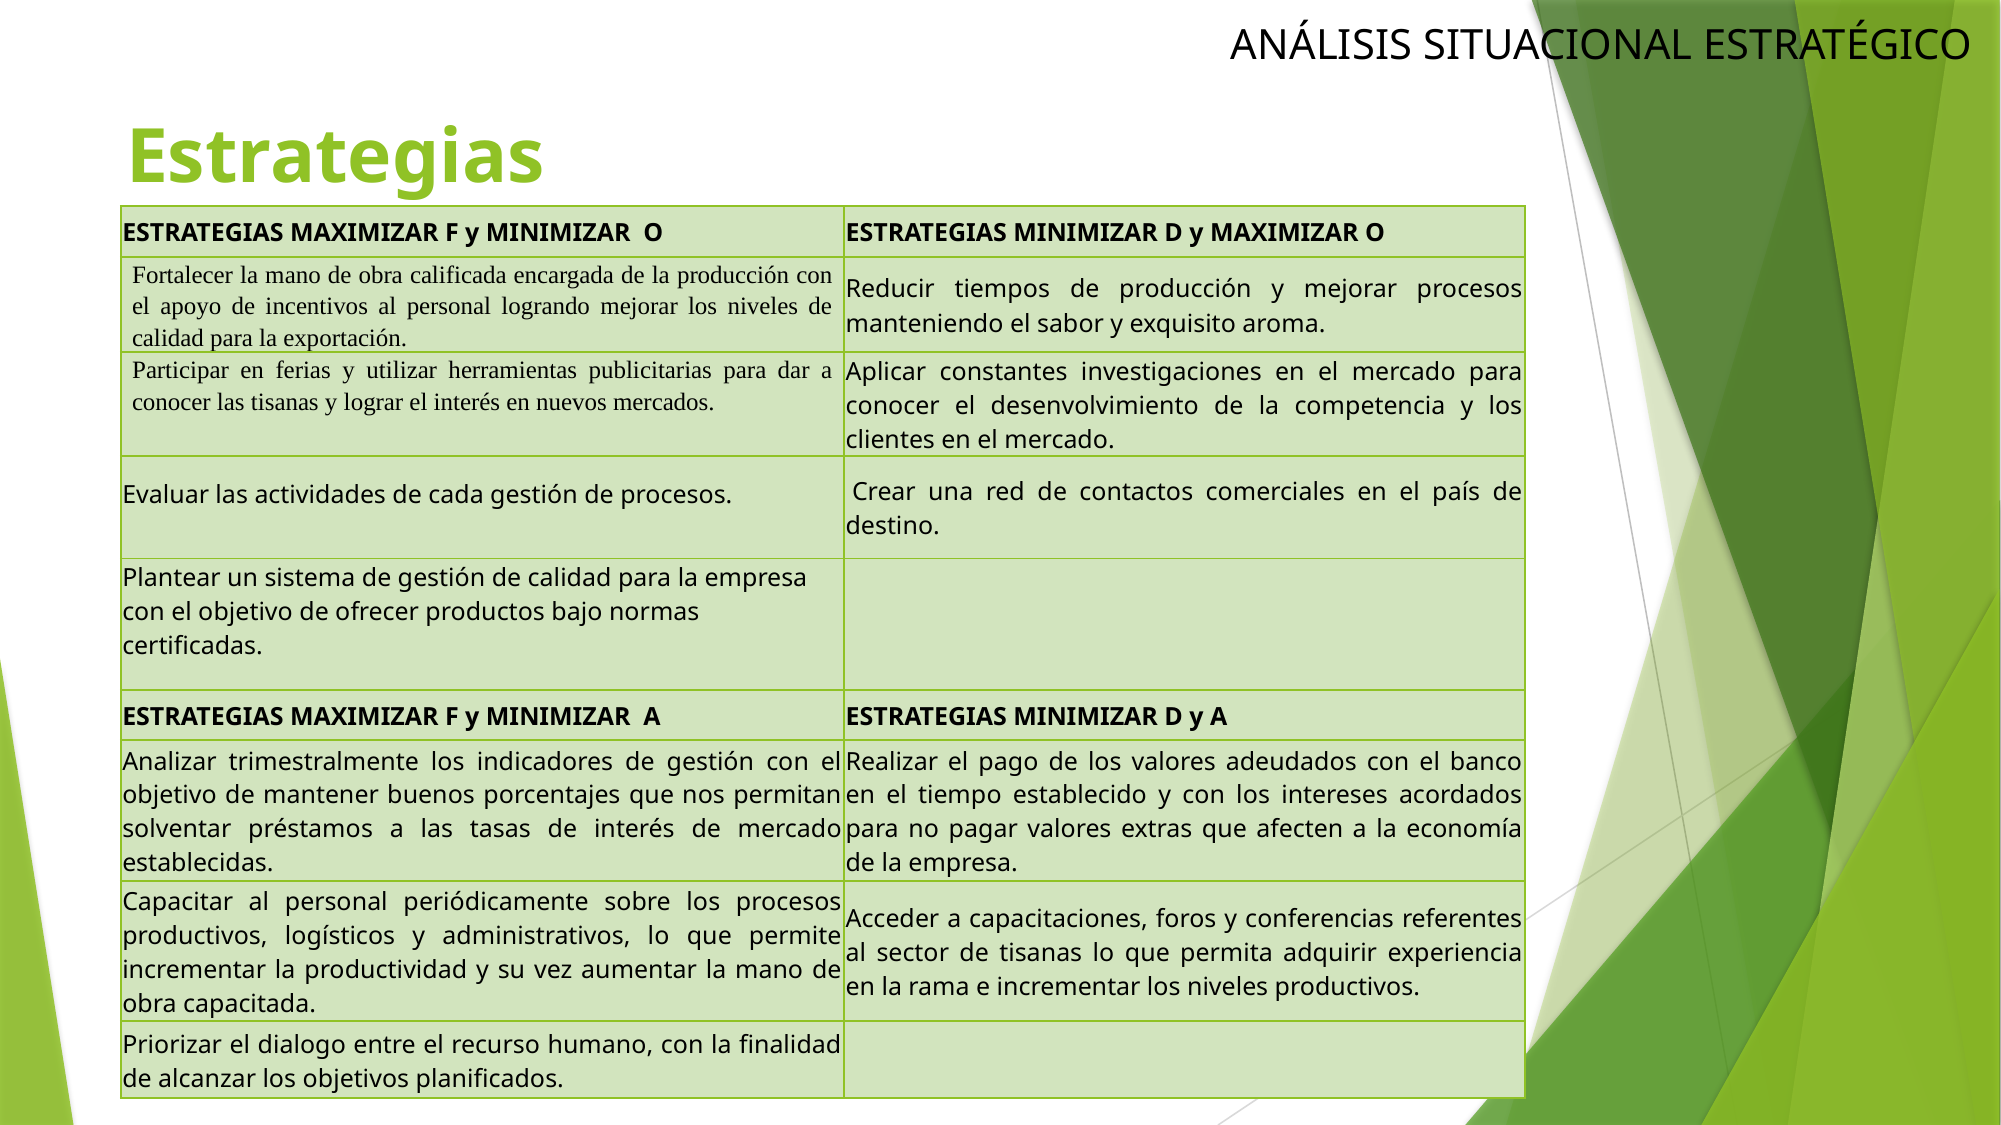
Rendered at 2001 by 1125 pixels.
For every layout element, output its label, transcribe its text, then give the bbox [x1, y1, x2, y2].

table_cell Plantear un sistema de gestión de calidad para la empresa con el objetivo de ofrecer productos bajo normas certificadas. [122, 559, 843, 689]
table_cell Fortalecer la mano de obra calificada encargada de la producción con el apoyo de incentivos al personal logrando mejorar los niveles de calidad para la exportación. [122, 258, 843, 351]
table_cell Aplicar constantes investigaciones en el mercado para conocer el desenvolvimiento de la competencia y los clientes en el mercado. [845, 353, 1524, 455]
table_cell Acceder a capacitaciones, foros y conferencias referentes al sector de tisanas lo que permita adquirir experiencia en la rama e incrementar los niveles productivos. [845, 882, 1524, 1020]
table_cell [845, 1022, 1524, 1097]
table_cell ESTRATEGIAS MAXIMIZAR F y MINIMIZAR A [122, 691, 843, 739]
table_cell Evaluar las actividades de cada gestión de procesos. [122, 457, 843, 558]
title Estrategias [111, 99, 1522, 219]
table_header ESTRATEGIAS MINIMIZAR D y MAXIMIZAR O [845, 207, 1524, 256]
table_cell Participar en ferias y utilizar herramientas publicitarias para dar a conocer las tisanas y lograr el interés en nuevos mercados. [122, 353, 843, 455]
text_box ANÁLISIS SITUACIONAL ESTRATÉGICO [1118, 10, 1988, 97]
table_cell Reducir tiempos de producción y mejorar procesos manteniendo el sabor y exquisito aroma. [845, 258, 1524, 351]
table_cell Realizar el pago de los valores adeudados con el banco en el tiempo establecido y con los intereses acordados para no pagar valores extras que afecten a la economía de la empresa. [845, 741, 1524, 880]
table_cell Capacitar al personal periódicamente sobre los procesos productivos, logísticos y administrativos, lo que permite incrementar la productividad y su vez aumentar la mano de obra capacitada. [122, 882, 843, 1020]
table_cell Crear una red de contactos comerciales en el país de destino. [845, 457, 1524, 558]
table_cell Analizar trimestralmente los indicadores de gestión con el objetivo de mantener buenos porcentajes que nos permitan solventar préstamos a las tasas de interés de mercado establecidas. [122, 741, 843, 880]
table_header ESTRATEGIAS MAXIMIZAR F y MINIMIZAR O [122, 207, 843, 256]
table_cell Priorizar el dialogo entre el recurso humano, con la finalidad de alcanzar los objetivos planificados. [122, 1022, 843, 1097]
table_cell [845, 559, 1524, 689]
table_cell ESTRATEGIAS MINIMIZAR D y A [845, 691, 1524, 739]
